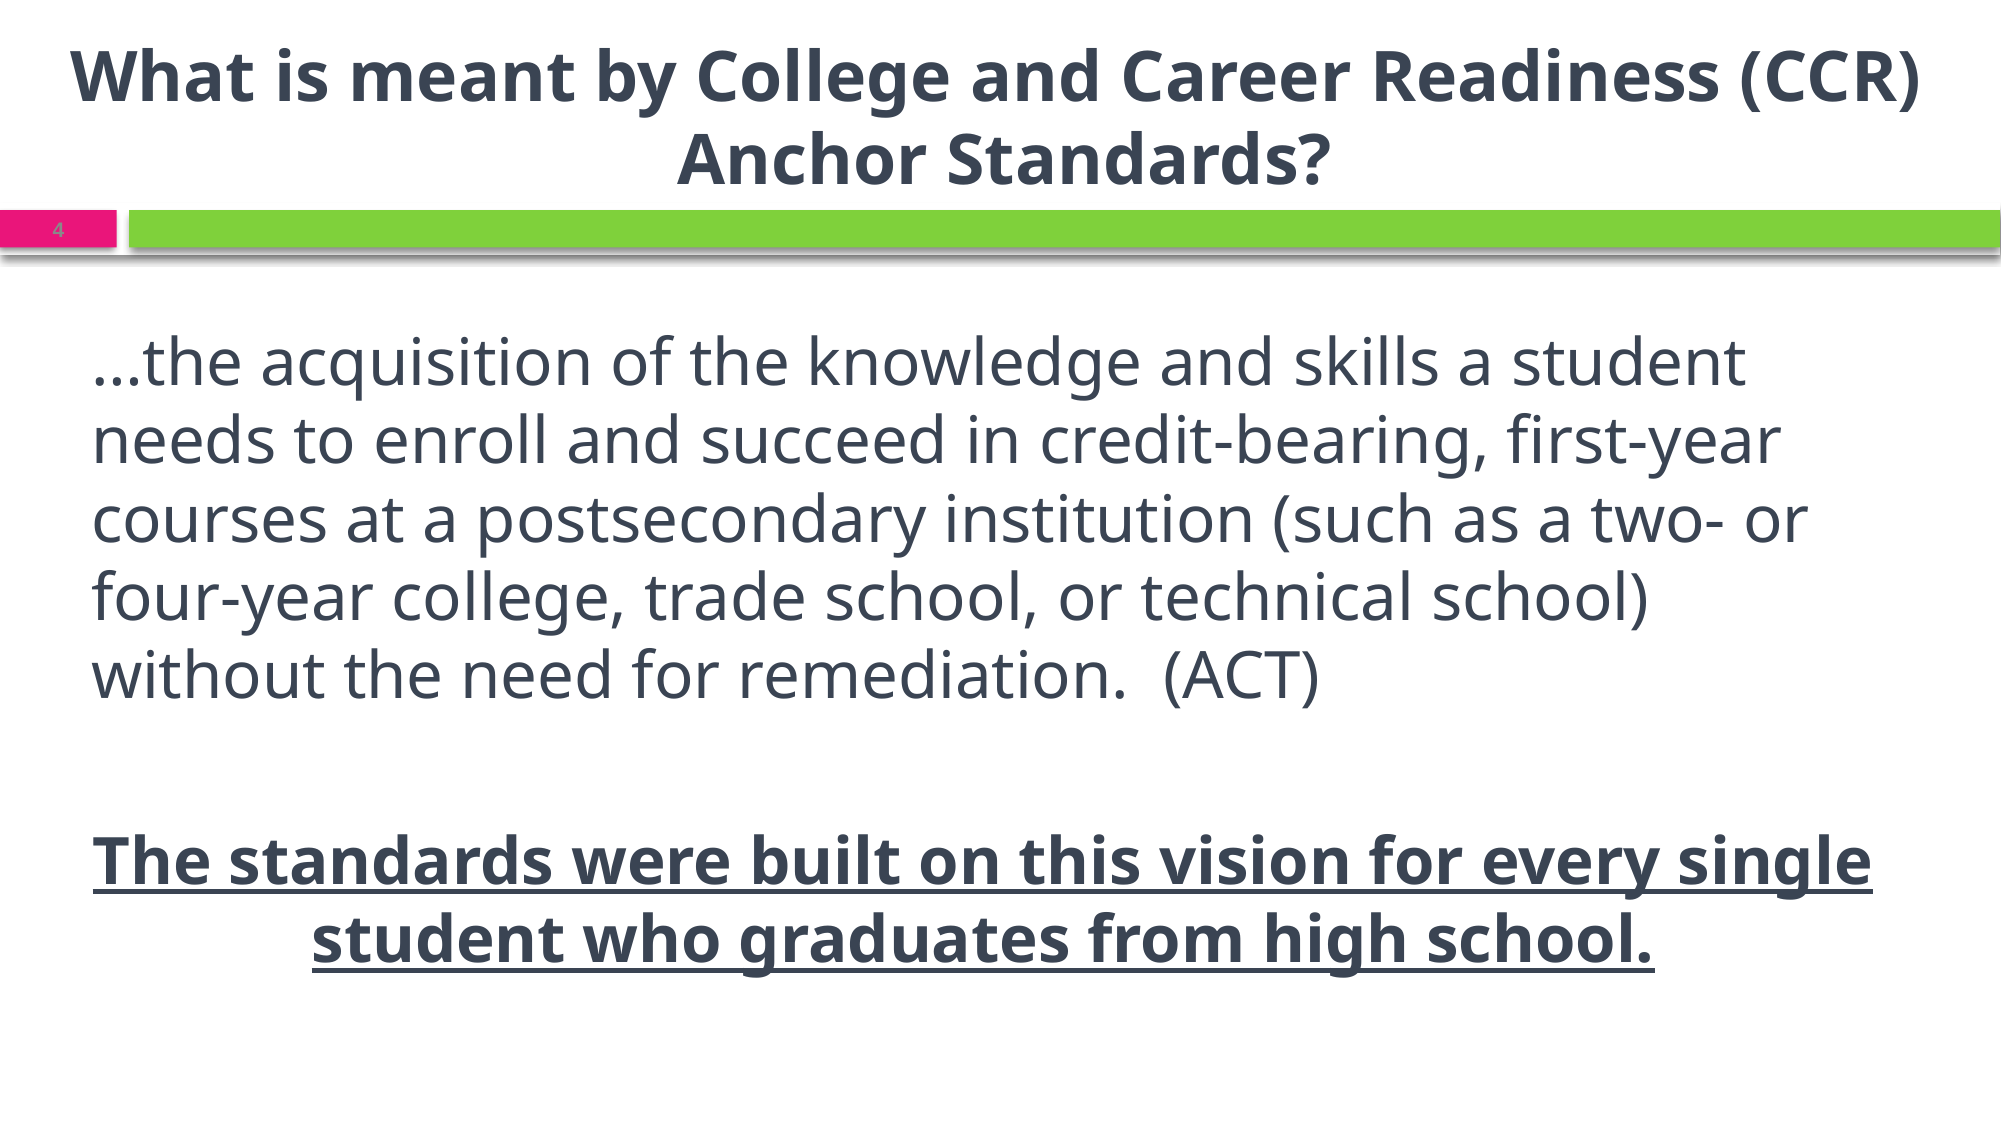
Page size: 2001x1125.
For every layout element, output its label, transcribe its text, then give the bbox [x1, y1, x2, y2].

title What is meant by College and Career Readiness (CCR) Anchor Standards? [51, 21, 1959, 209]
list …the acquisition of the knowledge and skills a student needs to enroll and succeed in credit-bearing, first-year courses at a postsecondary institution (such as a two- or four-year college, trade school, or technical school) without the need for remediation. (ACT) The standards were built on this vision for every single student who graduates from high school. [76, 312, 1890, 988]
slide_number 4 [0, 208, 117, 249]
